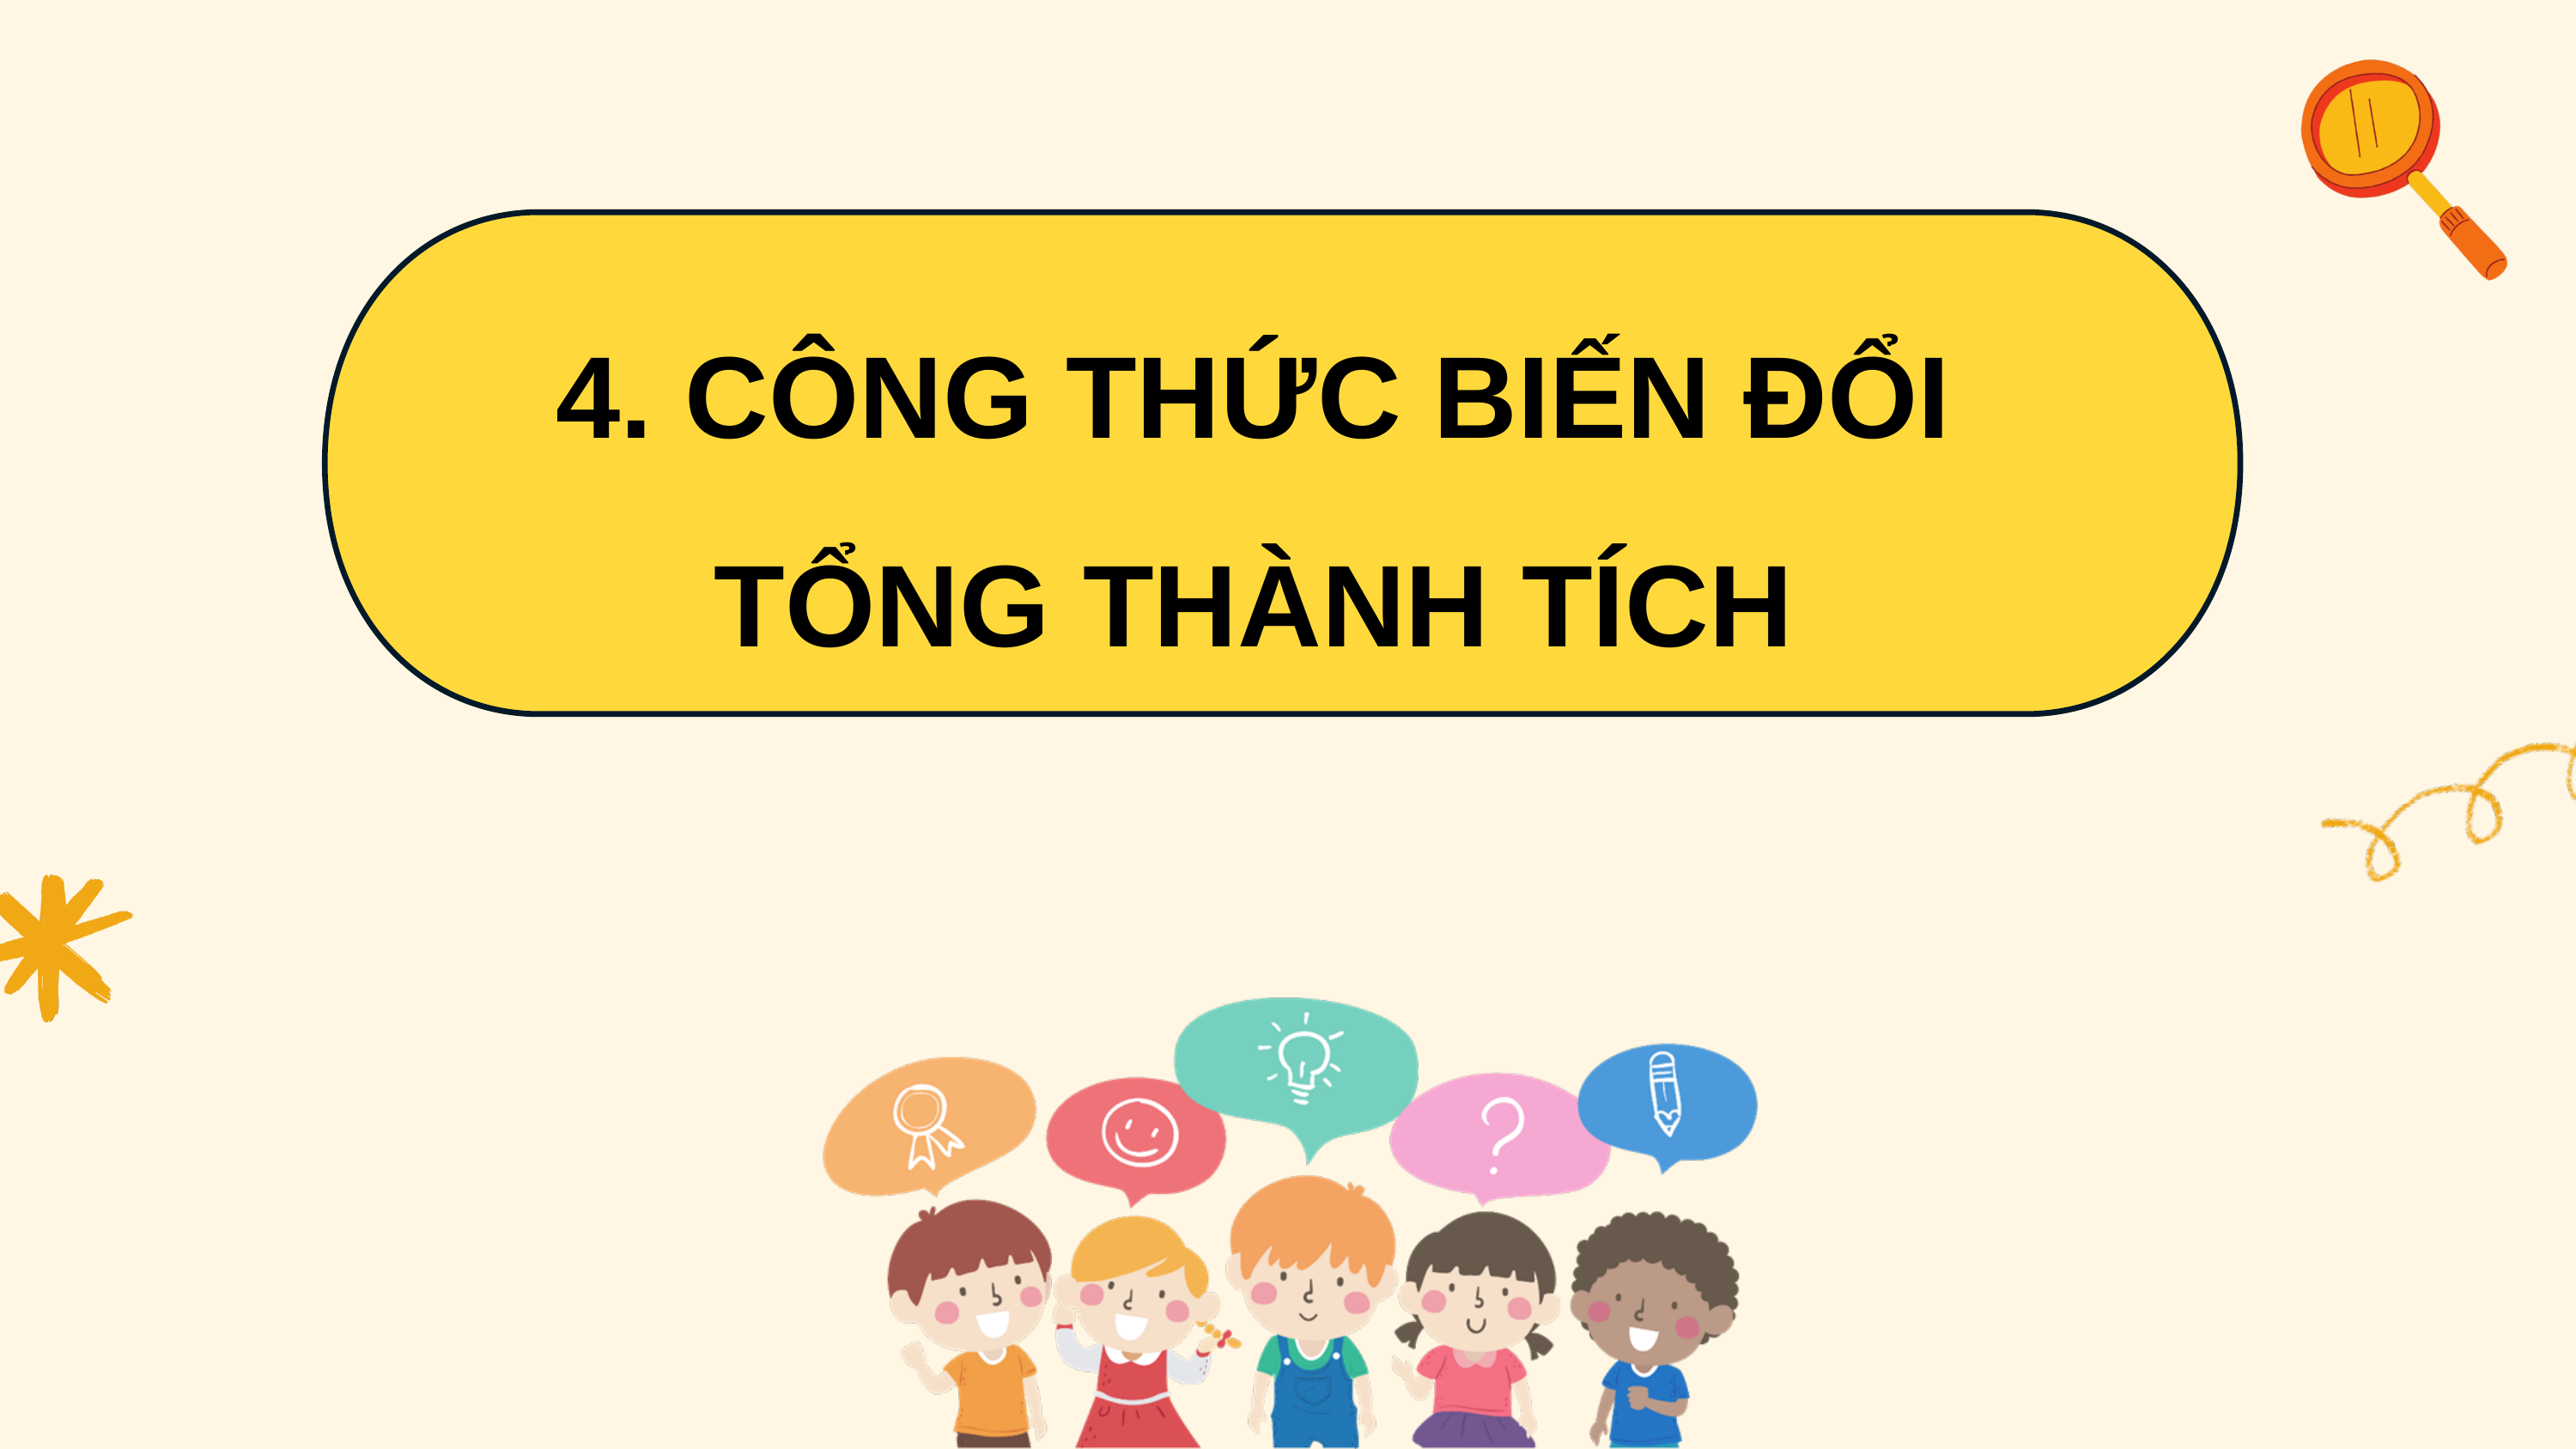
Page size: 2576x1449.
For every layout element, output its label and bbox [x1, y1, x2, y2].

text_box [321, 209, 2244, 718]
picture [807, 972, 1758, 1449]
picture [2320, 726, 2576, 893]
picture [2287, 38, 2510, 317]
picture [0, 874, 134, 1022]
